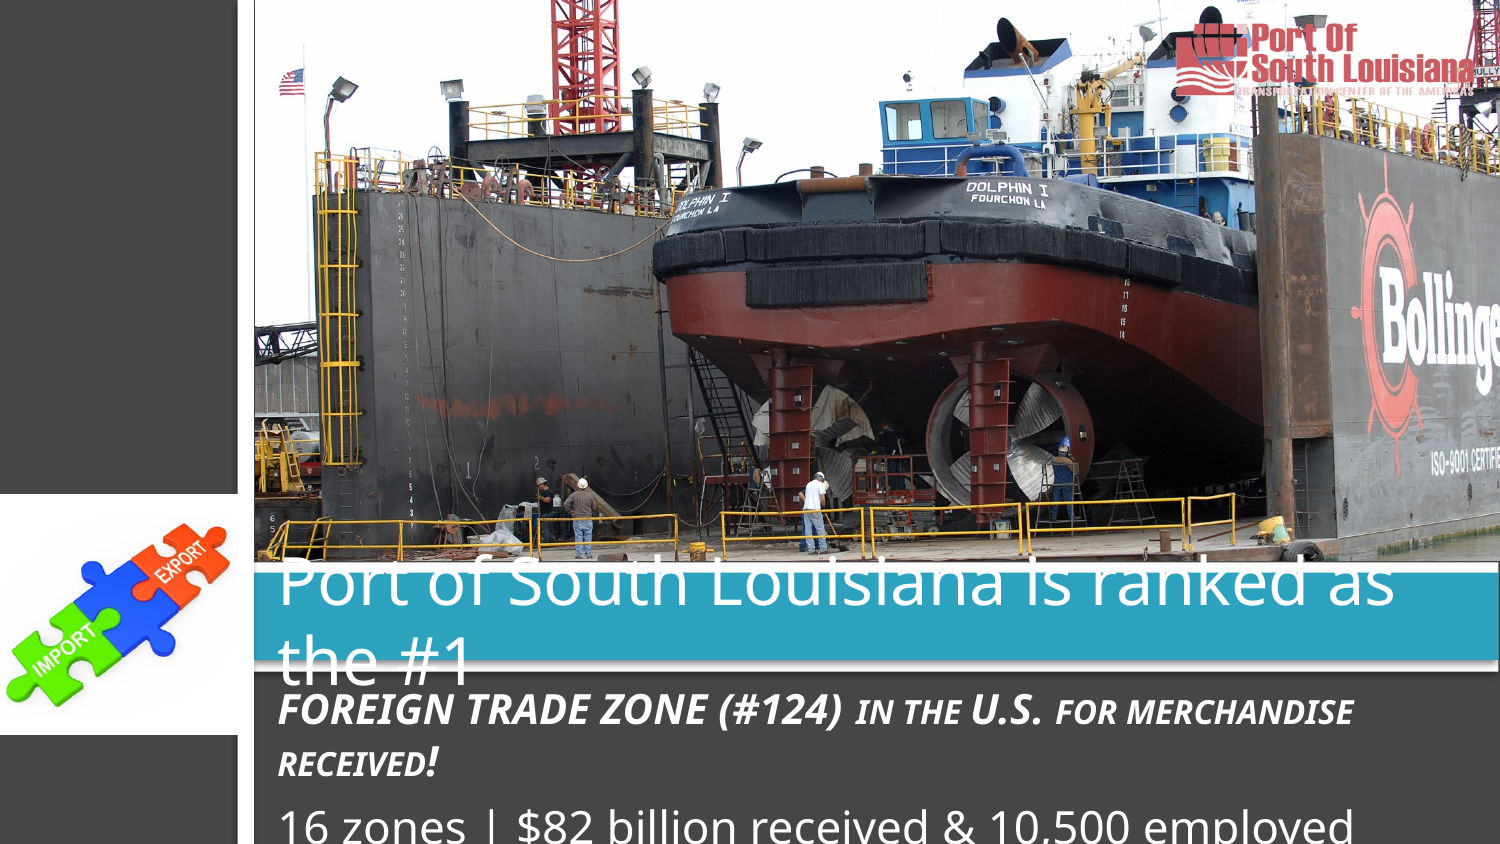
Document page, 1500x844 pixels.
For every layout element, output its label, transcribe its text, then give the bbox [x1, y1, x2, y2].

list Foreign trade zone (#124) in the u.S. for merchandise received! 16 zones | $82 billion received & 10,500 employed (2015) [262, 666, 1463, 752]
picture [255, 0, 1500, 562]
title Port of South Louisiana is ranked as the #1 [262, 581, 1463, 657]
picture [0, 493, 239, 735]
